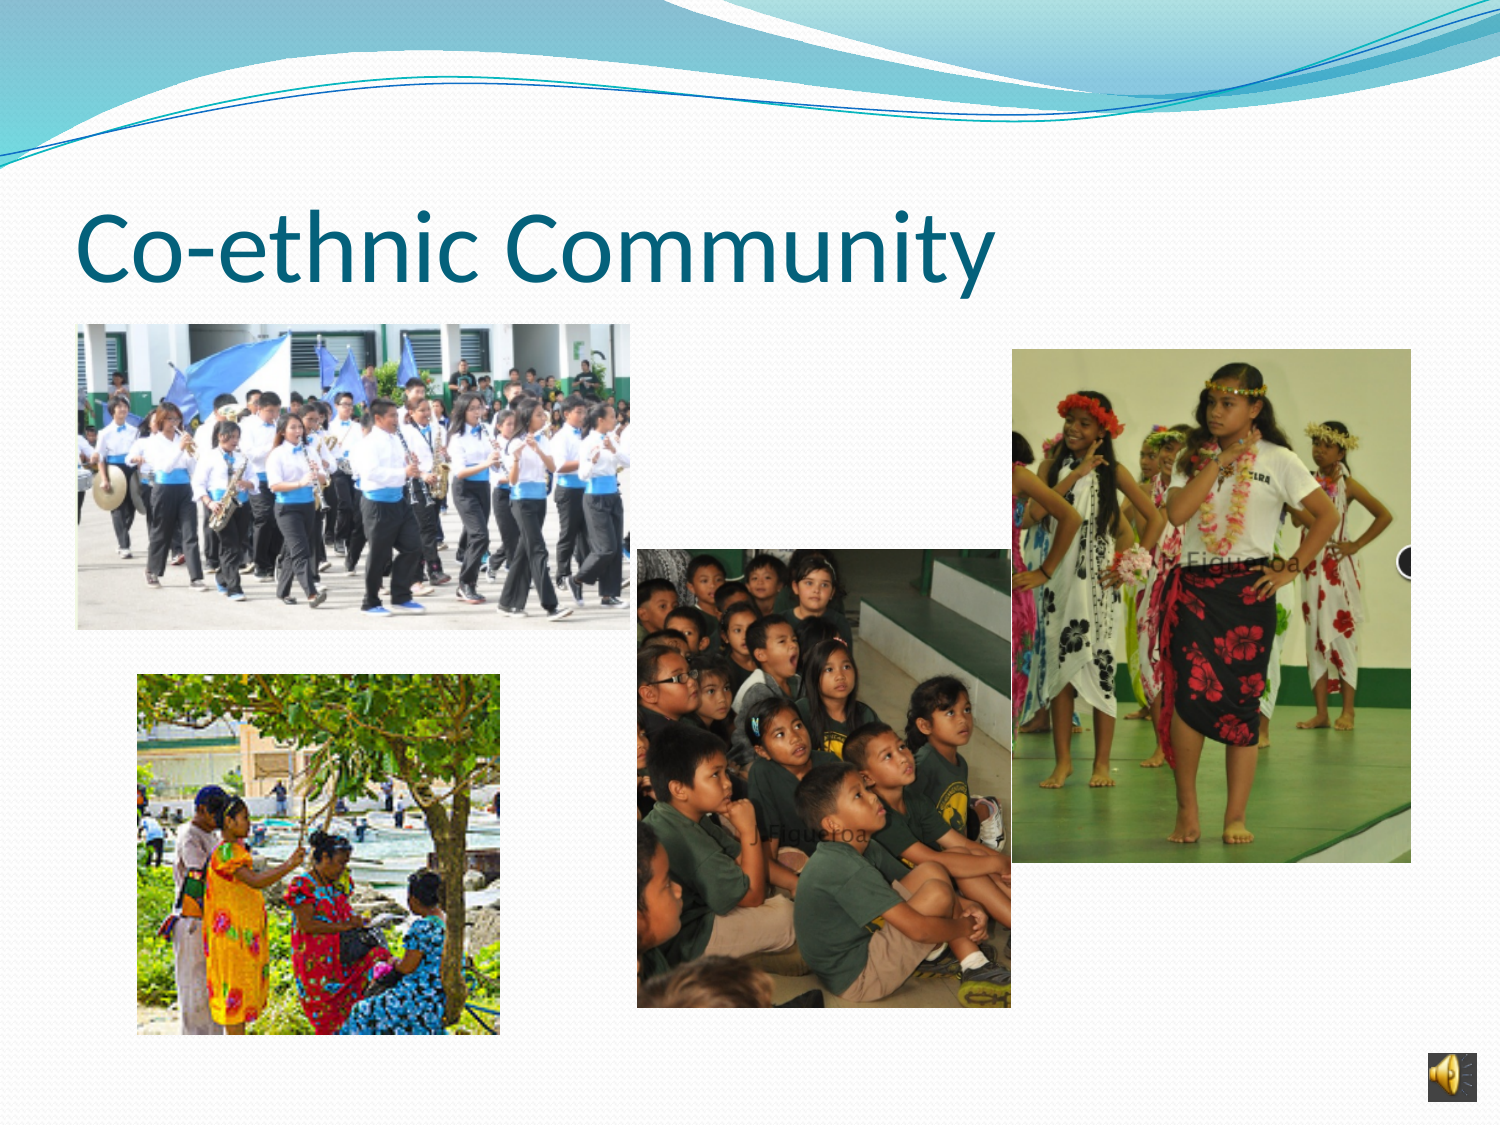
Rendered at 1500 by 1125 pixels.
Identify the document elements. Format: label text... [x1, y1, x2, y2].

title Co-ethnic Community [75, 115, 1425, 303]
picture [1427, 1052, 1478, 1103]
picture [637, 549, 1011, 1009]
picture [1012, 349, 1411, 863]
picture [137, 674, 501, 1036]
picture [74, 324, 630, 630]
